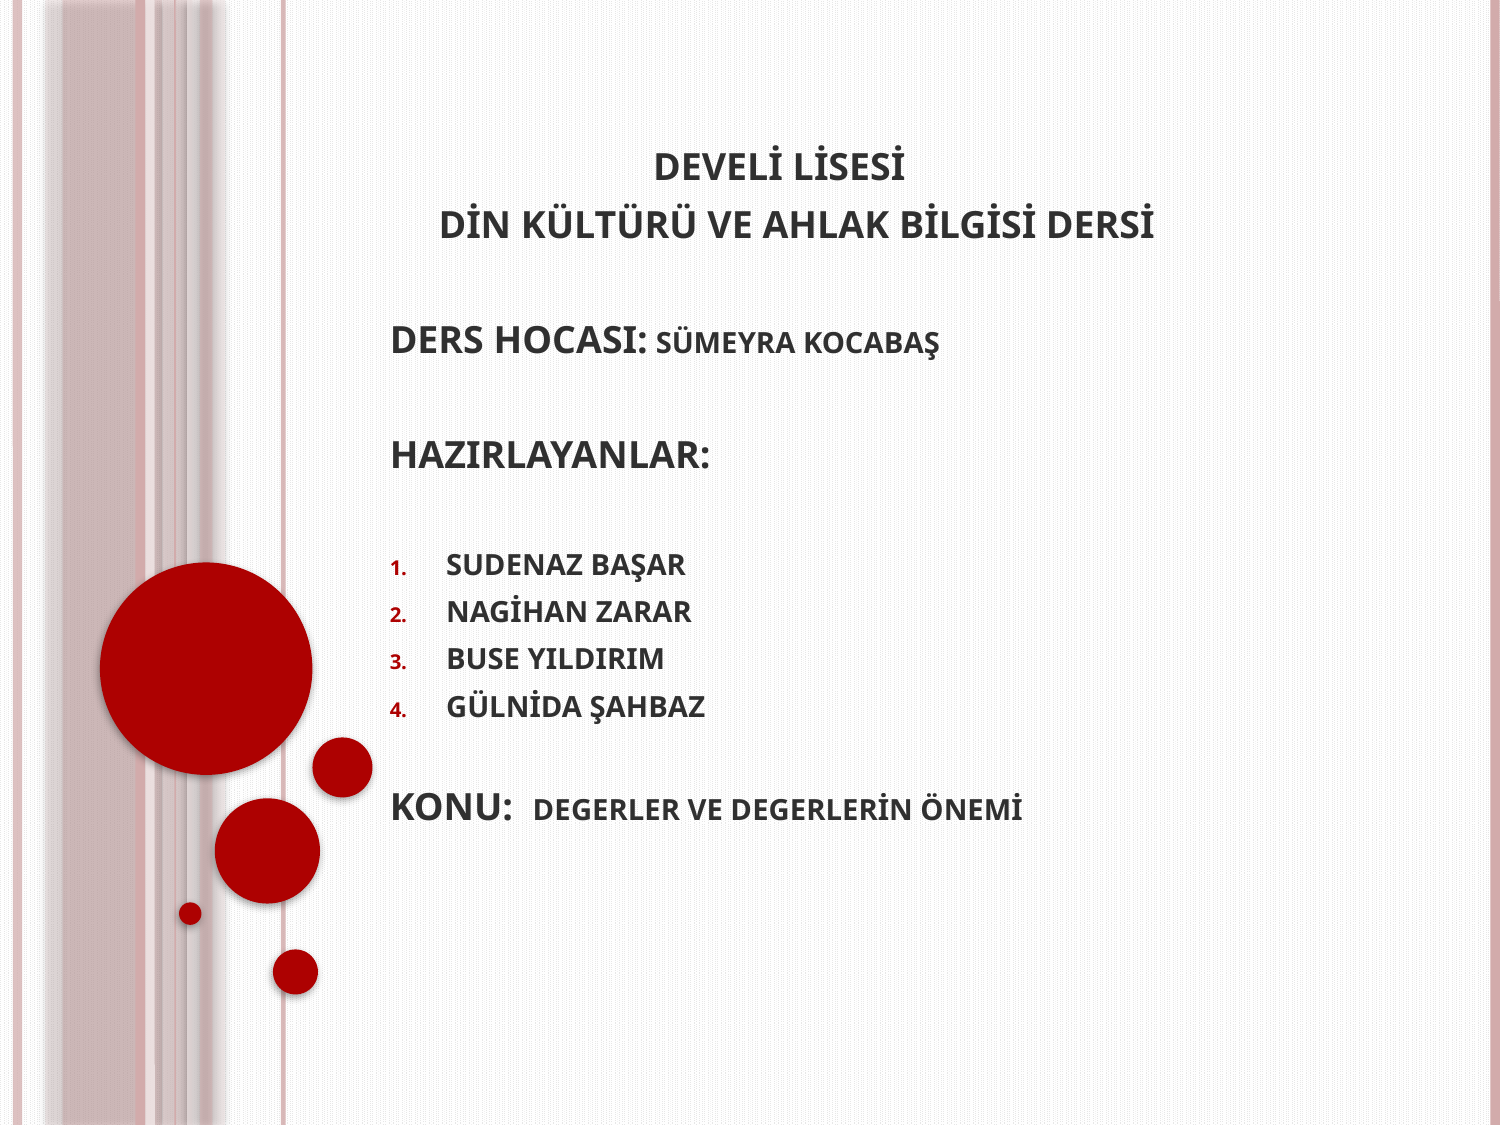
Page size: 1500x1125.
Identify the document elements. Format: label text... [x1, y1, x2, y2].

subtitle DEVELİ LİSESİ DİN KÜLTÜRÜ VE AHLAK BİLGİSİ DERSİ DERS HOCASI: SÜMEYRA KOCABAŞ HAZIRLAYANLAR: SUDENAZ BAŞAR NAGİHAN ZARAR BUSE YILDIRIM GÜLNİDA ŞAHBAZ KONU: DEGERLER VE DEGERLERİN ÖNEMİ [375, 78, 1388, 1046]
